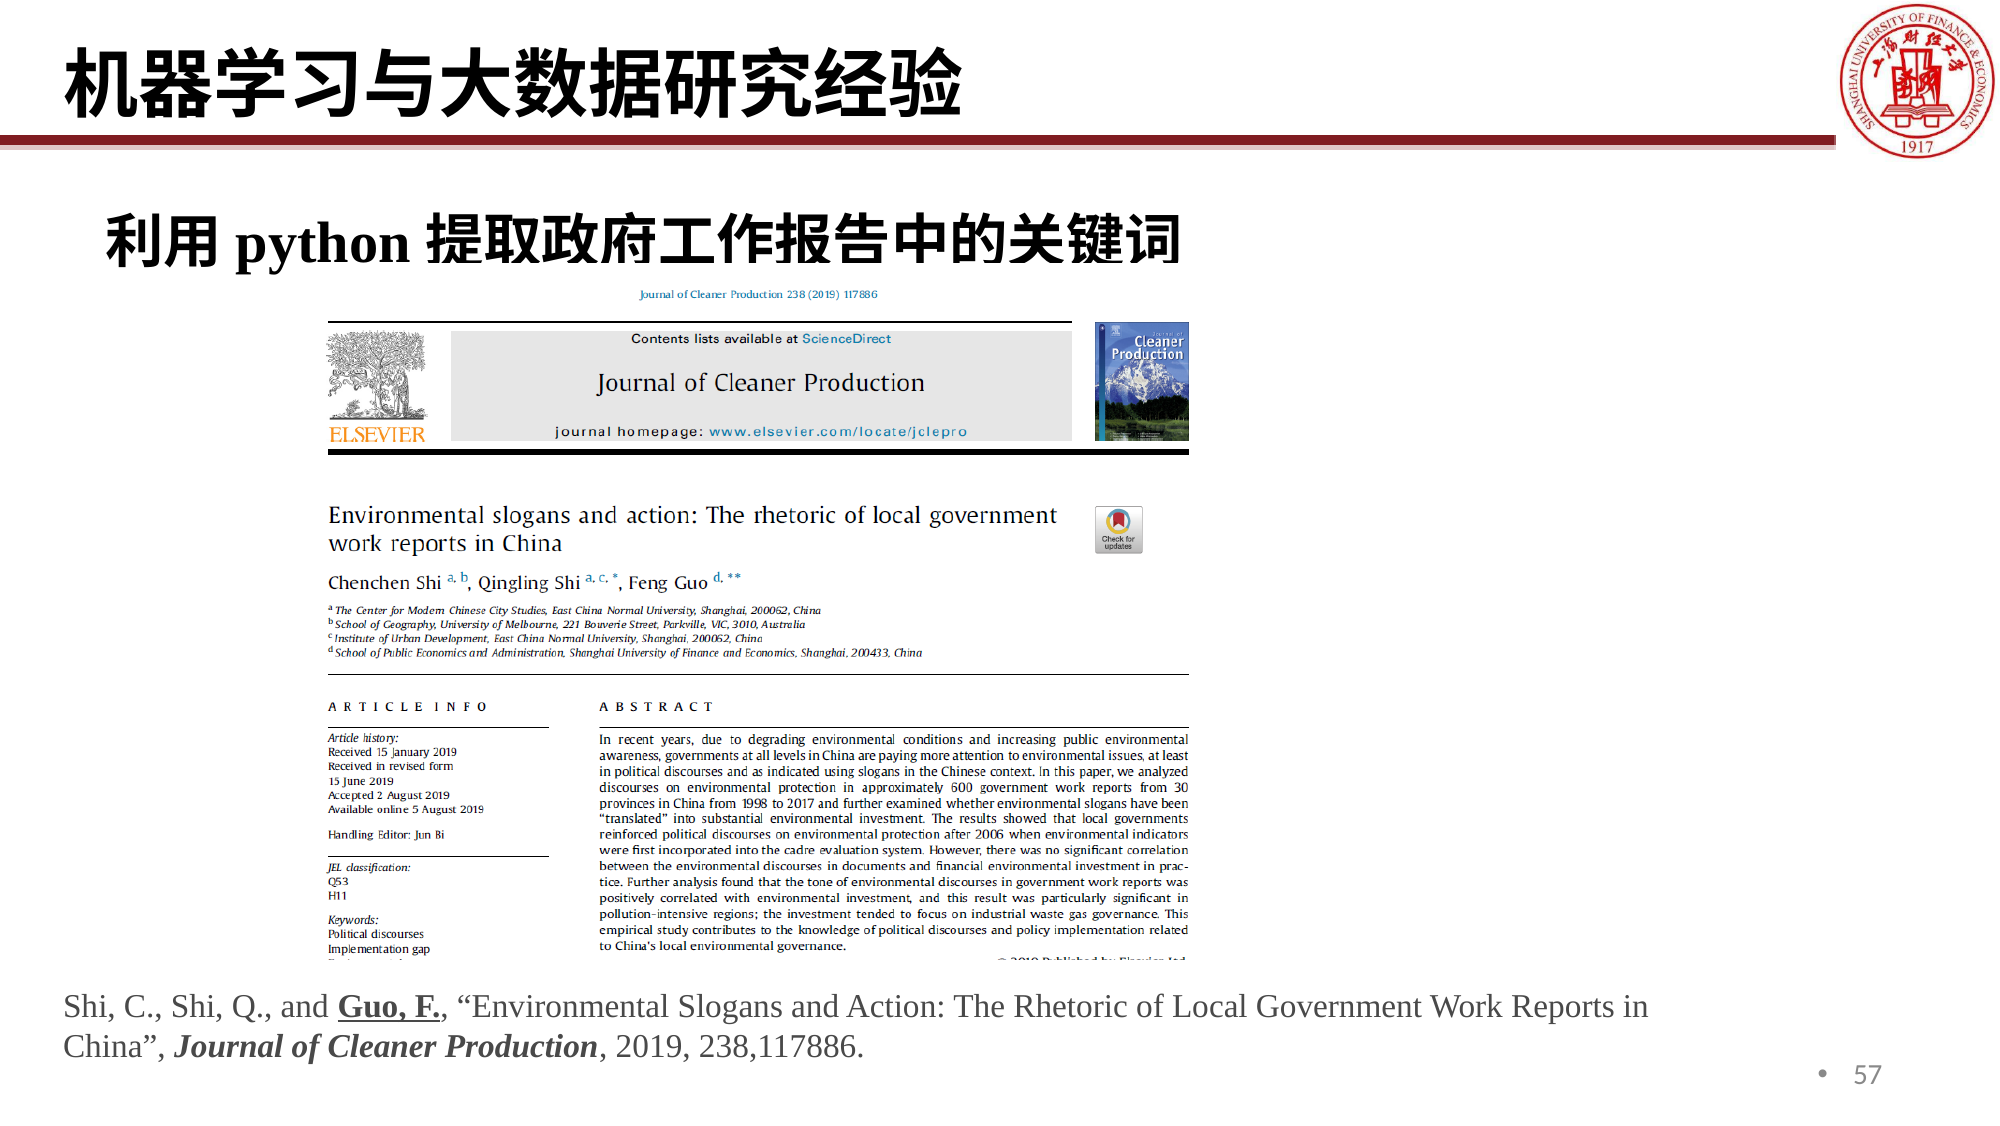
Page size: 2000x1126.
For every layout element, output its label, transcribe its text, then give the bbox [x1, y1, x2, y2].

text_box 利用python提取政府工作报告中的关键词 [90, 161, 1900, 282]
text_box Shi, C., Shi, Q., and Guo, F., “Environmental Slogans and Action: The Rhetoric of Local Government Work Reports in China”, Journal of Cleaner Production, 2019, 238,117886. [48, 976, 1714, 1072]
picture [0, 1, 2000, 163]
picture [290, 263, 1218, 960]
text_box 机器学习与大数据研究经验 [48, 29, 1365, 134]
slide_number 57 [1433, 1042, 1900, 1103]
